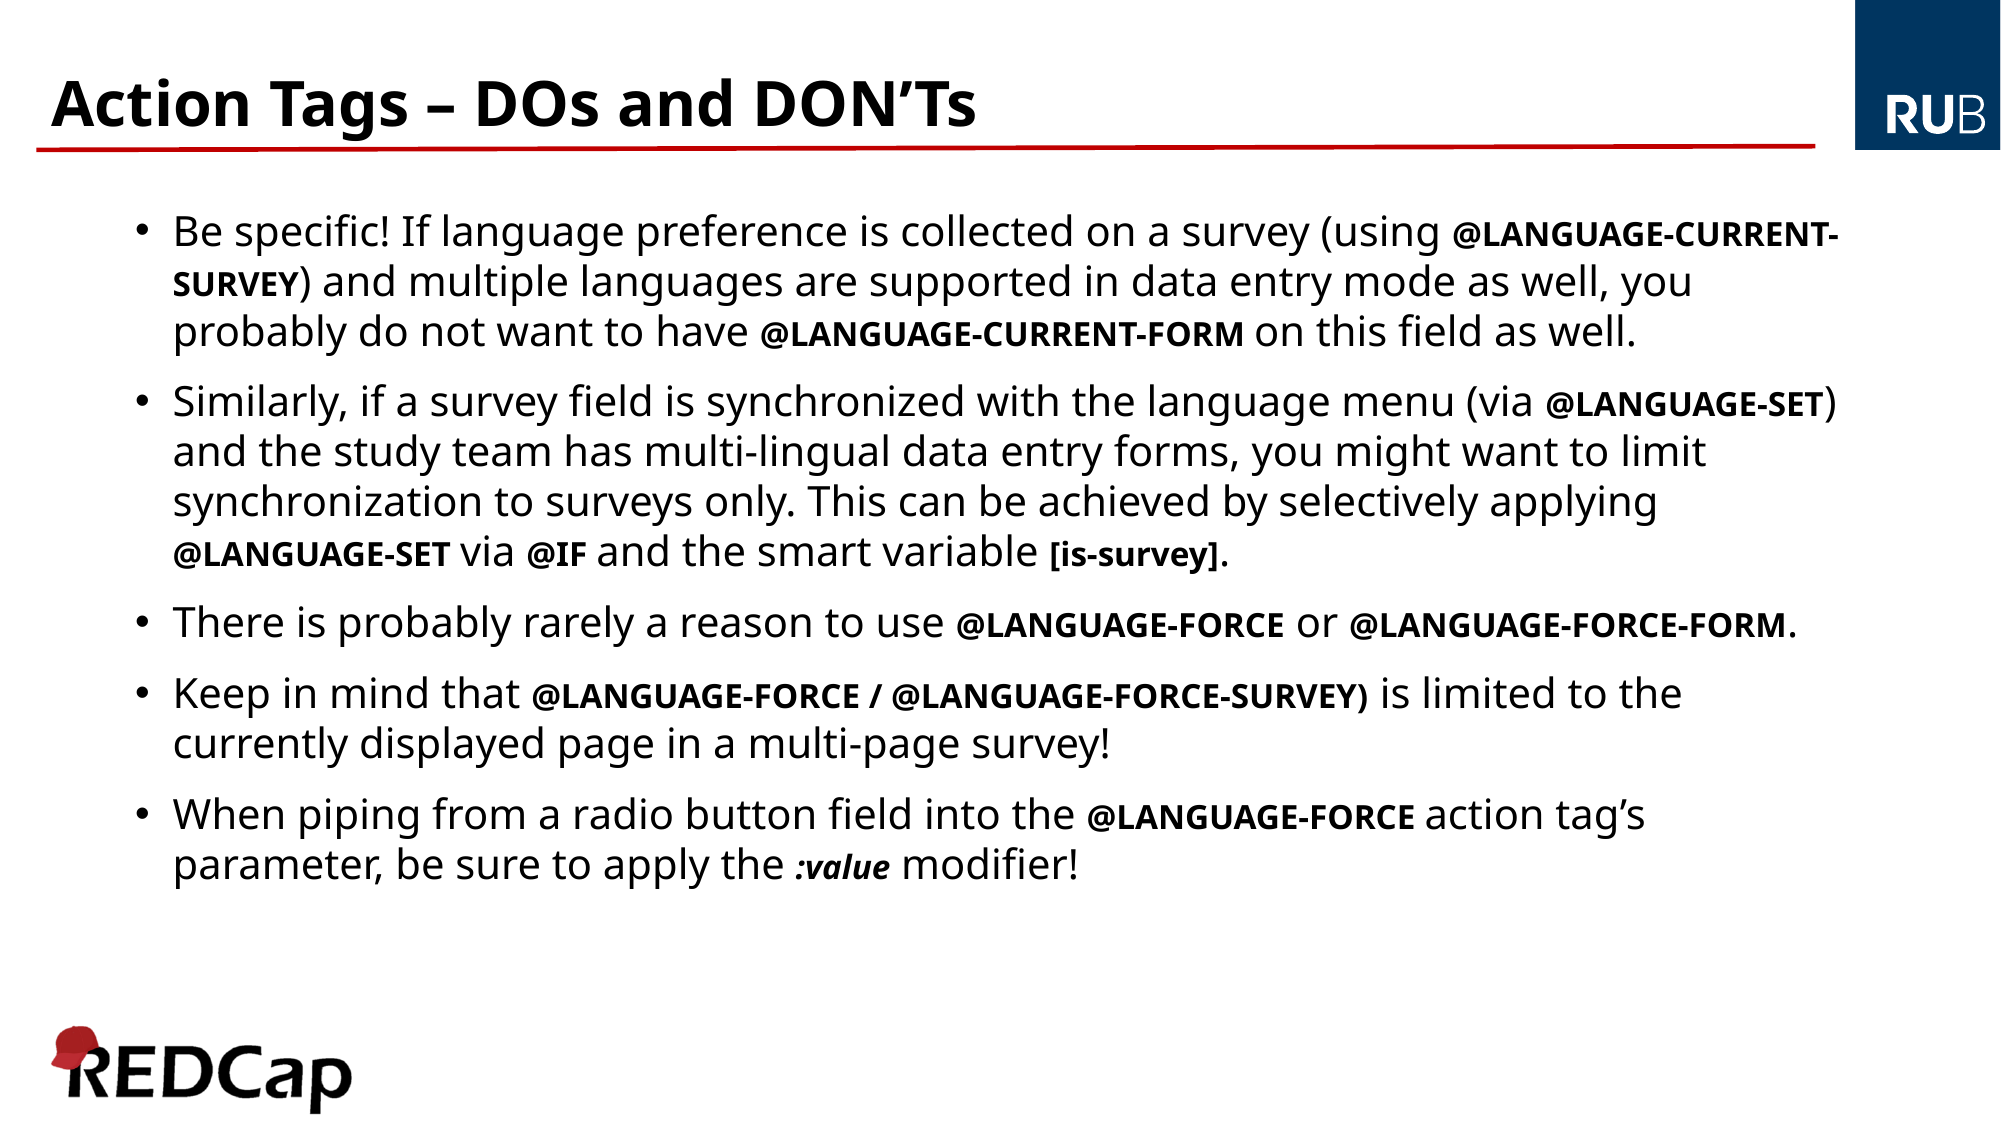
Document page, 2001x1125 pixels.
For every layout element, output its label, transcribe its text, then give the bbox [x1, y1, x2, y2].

title Action Tags – DOs and DON’Ts [36, 56, 1762, 148]
picture [34, 1013, 377, 1125]
list Be specific! If language preference is collected on a survey (using @LANGUAGE-CURRENT-SURVEY) and multiple languages are supported in data entry mode as well, you probably do not want to have @LANGUAGE-CURRENT-FORM on this field as well. Similarly, if a survey field is synchronized with the language menu (via @LANGUAGE-SET) and the study team has multi-lingual data entry forms, you might want to limit synchronization to surveys only. This can be achieved by selectively applying @LANGUAGE-SET via @IF and the smart variable [is-survey]. There is probably rarely a reason to use @LANGUAGE-FORCE or @LANGUAGE-FORCE-FORM. Keep in mind that @LANGUAGE-FORCE / @LANGUAGE-FORCE-SURVEY) is limited to the currently displayed page in a multi-page survey! When piping from a radio button field into the @LANGUAGE-FORCE action tag’s parameter, be sure to apply the :value modifier! [120, 196, 1880, 978]
